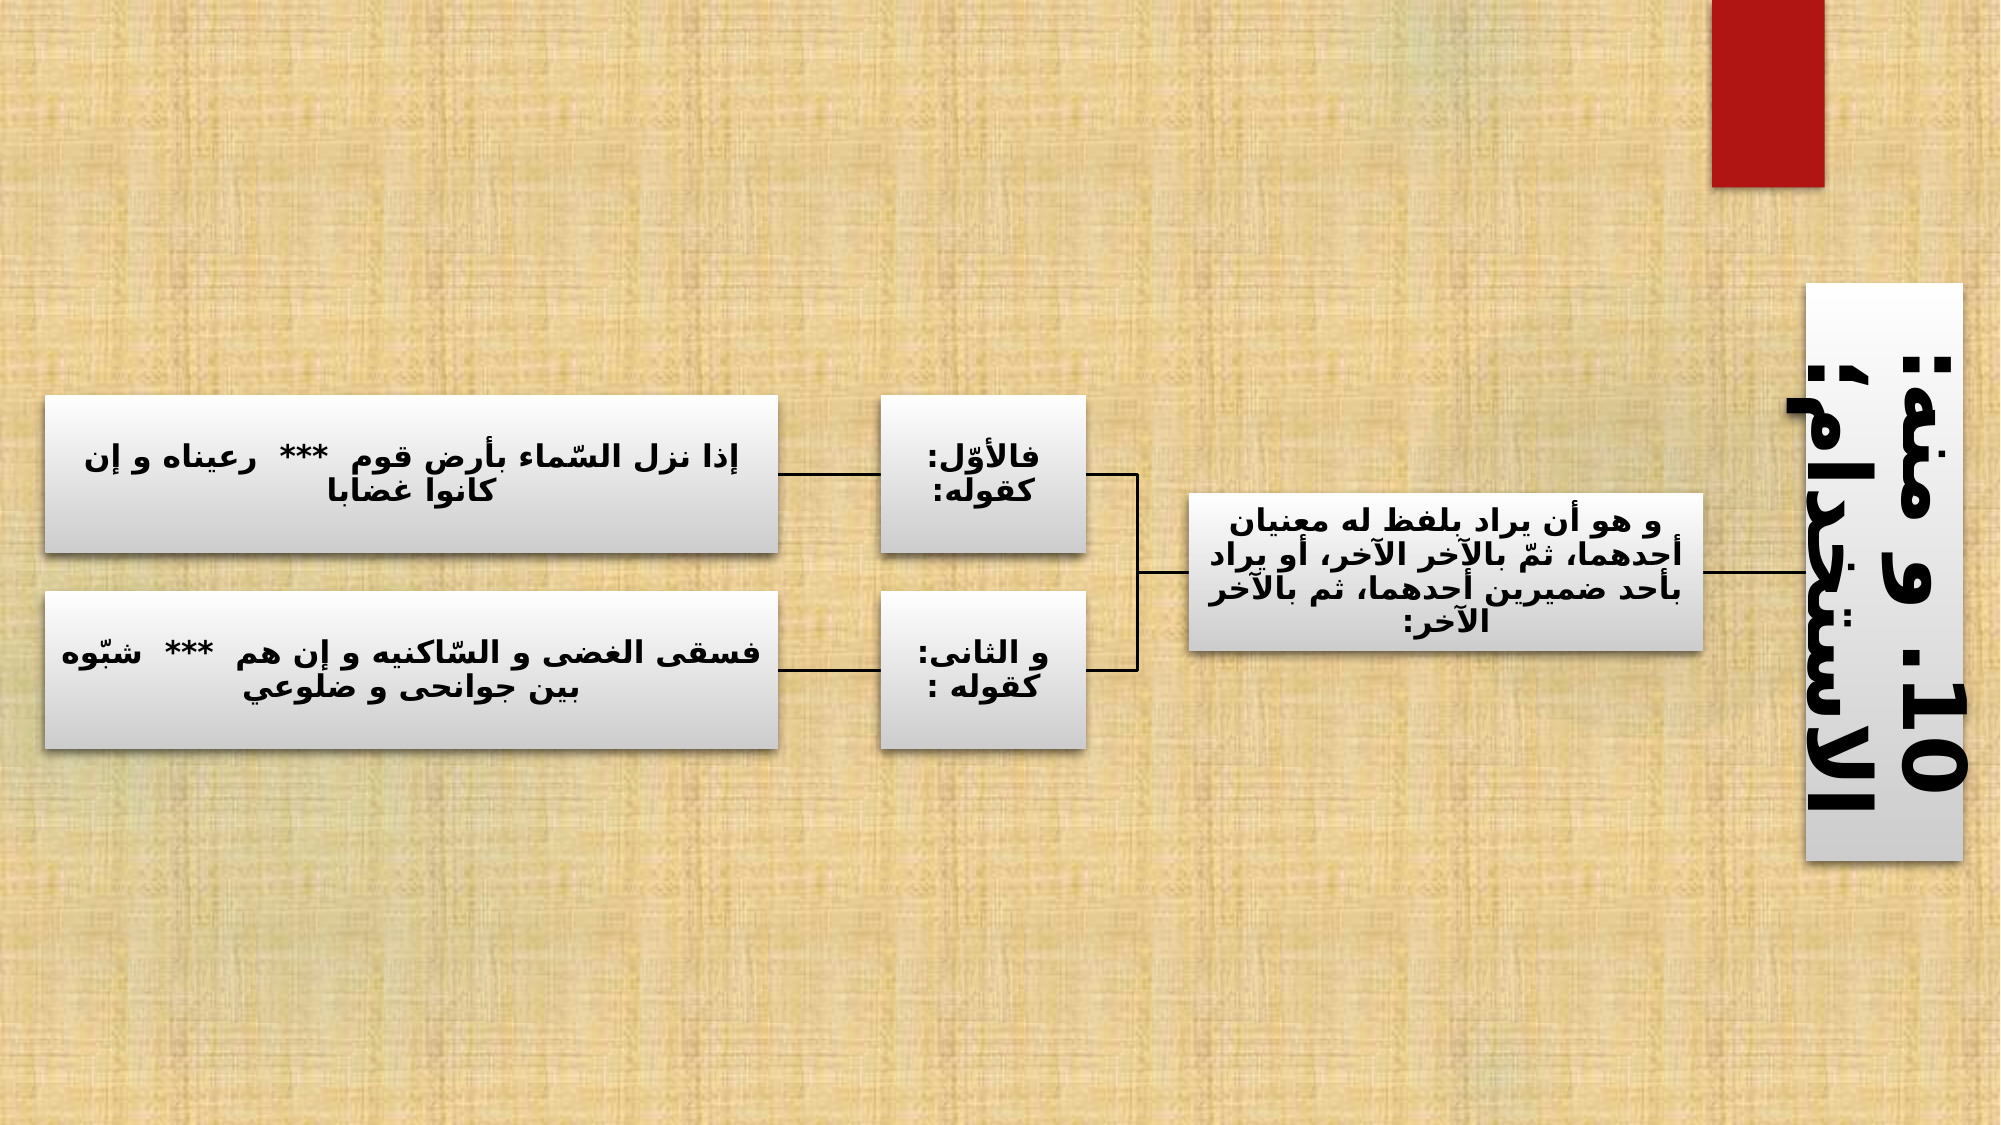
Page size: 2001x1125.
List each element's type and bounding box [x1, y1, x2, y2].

list [44, 39, 1964, 1105]
picture [0, 0, 2001, 1125]
